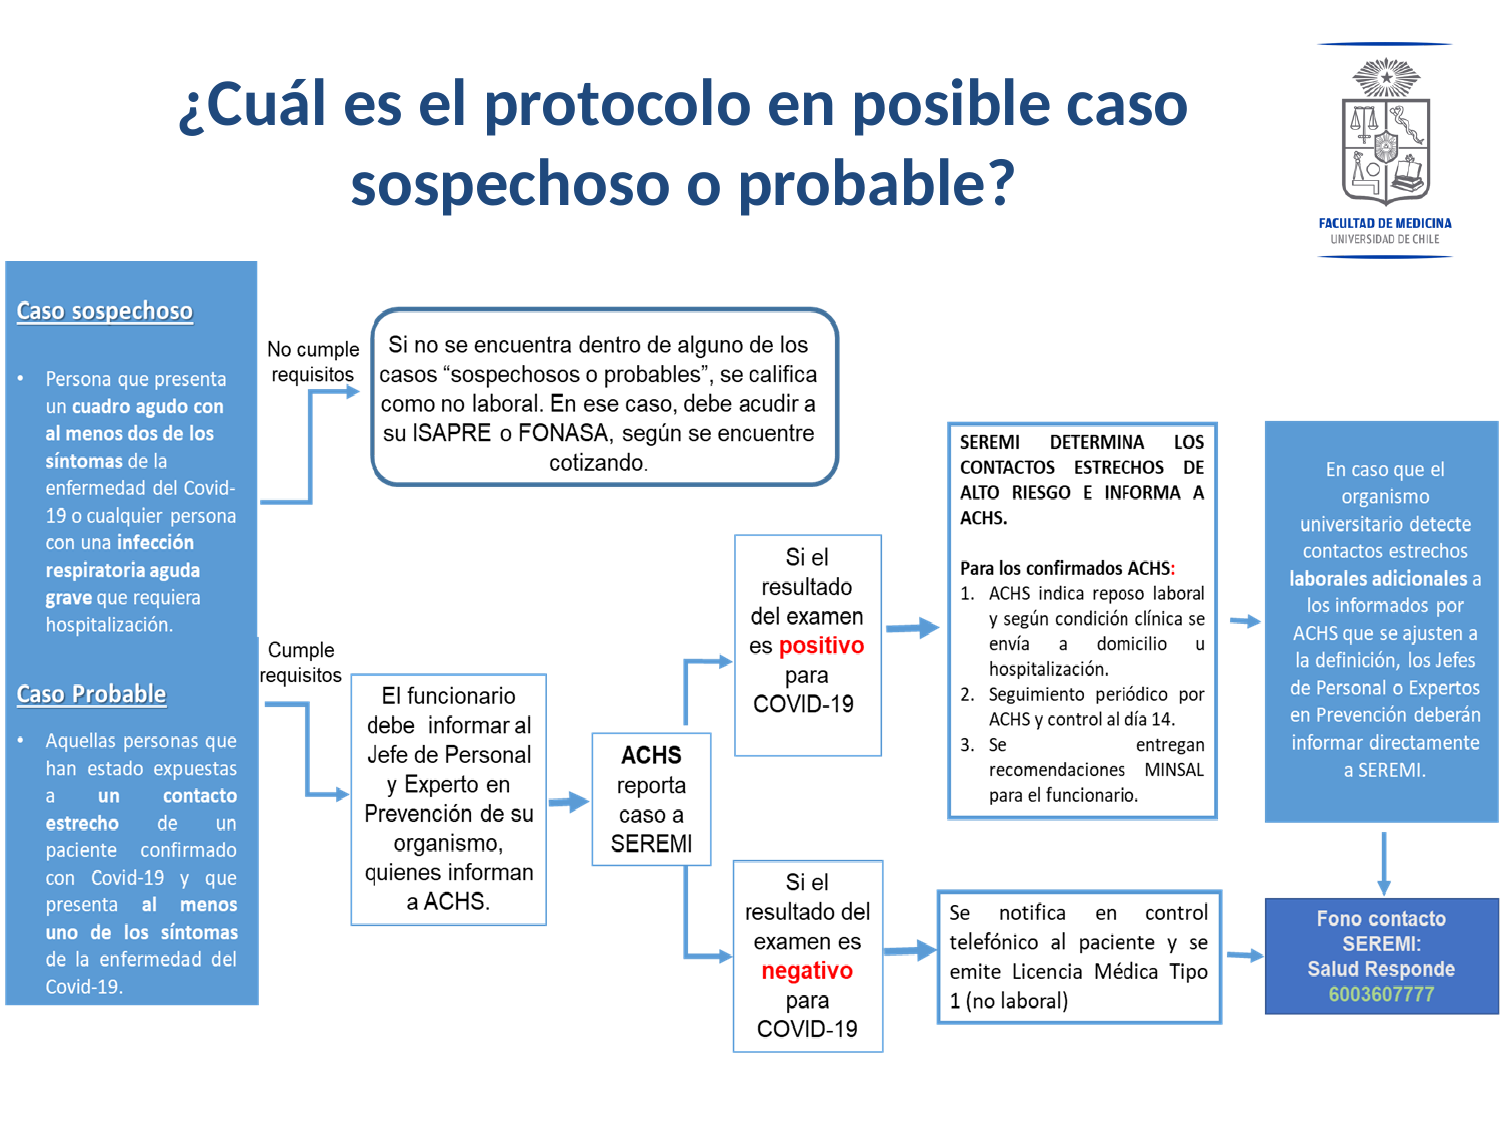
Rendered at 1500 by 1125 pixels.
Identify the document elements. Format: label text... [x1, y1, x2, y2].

picture [0, 27, 1500, 1059]
title ¿Cuál es el protocolo en posible caso sospechoso o probable? [75, 45, 1287, 233]
